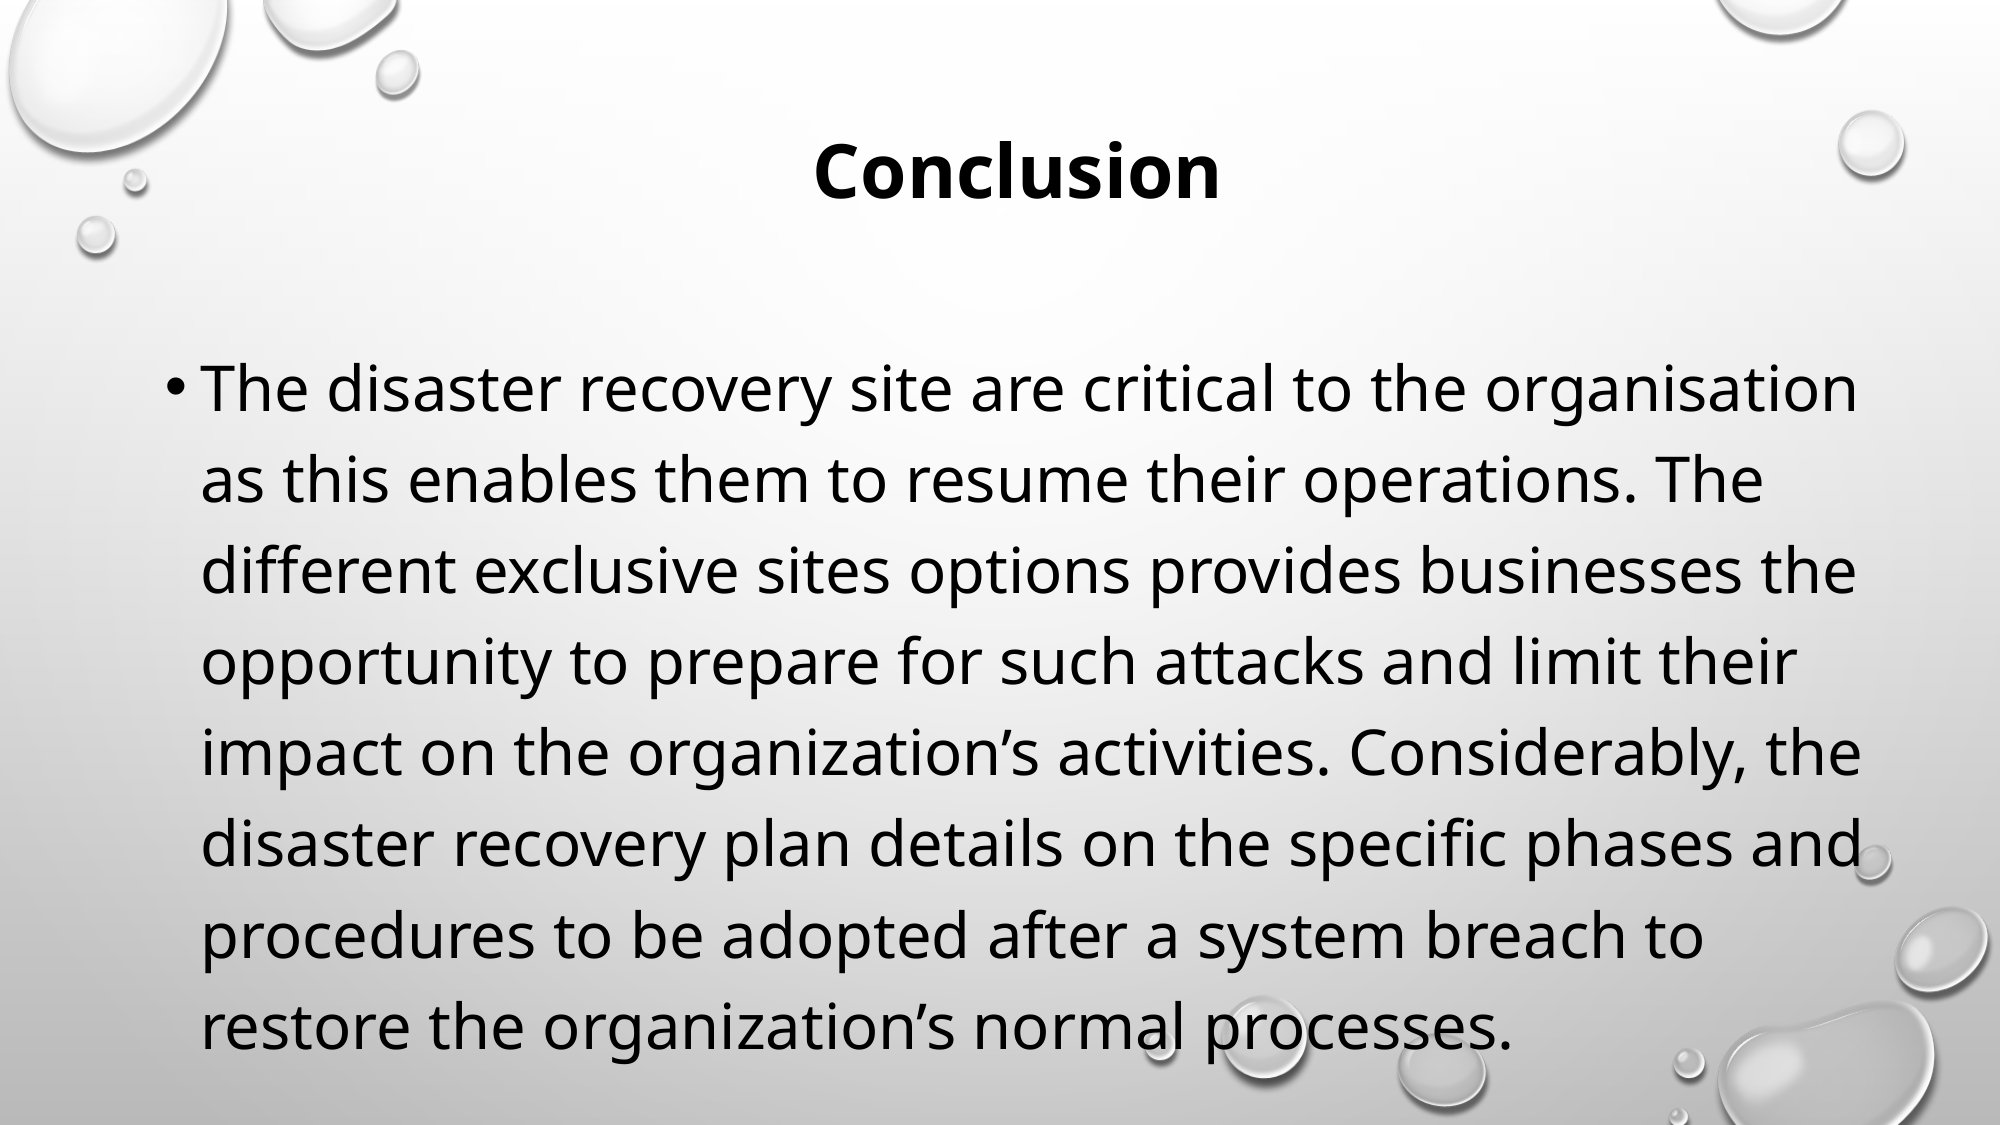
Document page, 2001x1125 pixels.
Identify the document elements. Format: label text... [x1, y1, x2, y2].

title Conclusion [149, 81, 1887, 268]
picture [0, 0, 2000, 1125]
list The disaster recovery site are critical to the organisation as this enables them to resume their operations. The different exclusive sites options provides businesses the opportunity to prepare for such attacks and limit their impact on the organization’s activities. Considerably, the disaster recovery plan details on the specific phases and procedures to be adopted after a system breach to restore the organization’s normal processes. [149, 324, 1887, 1080]
